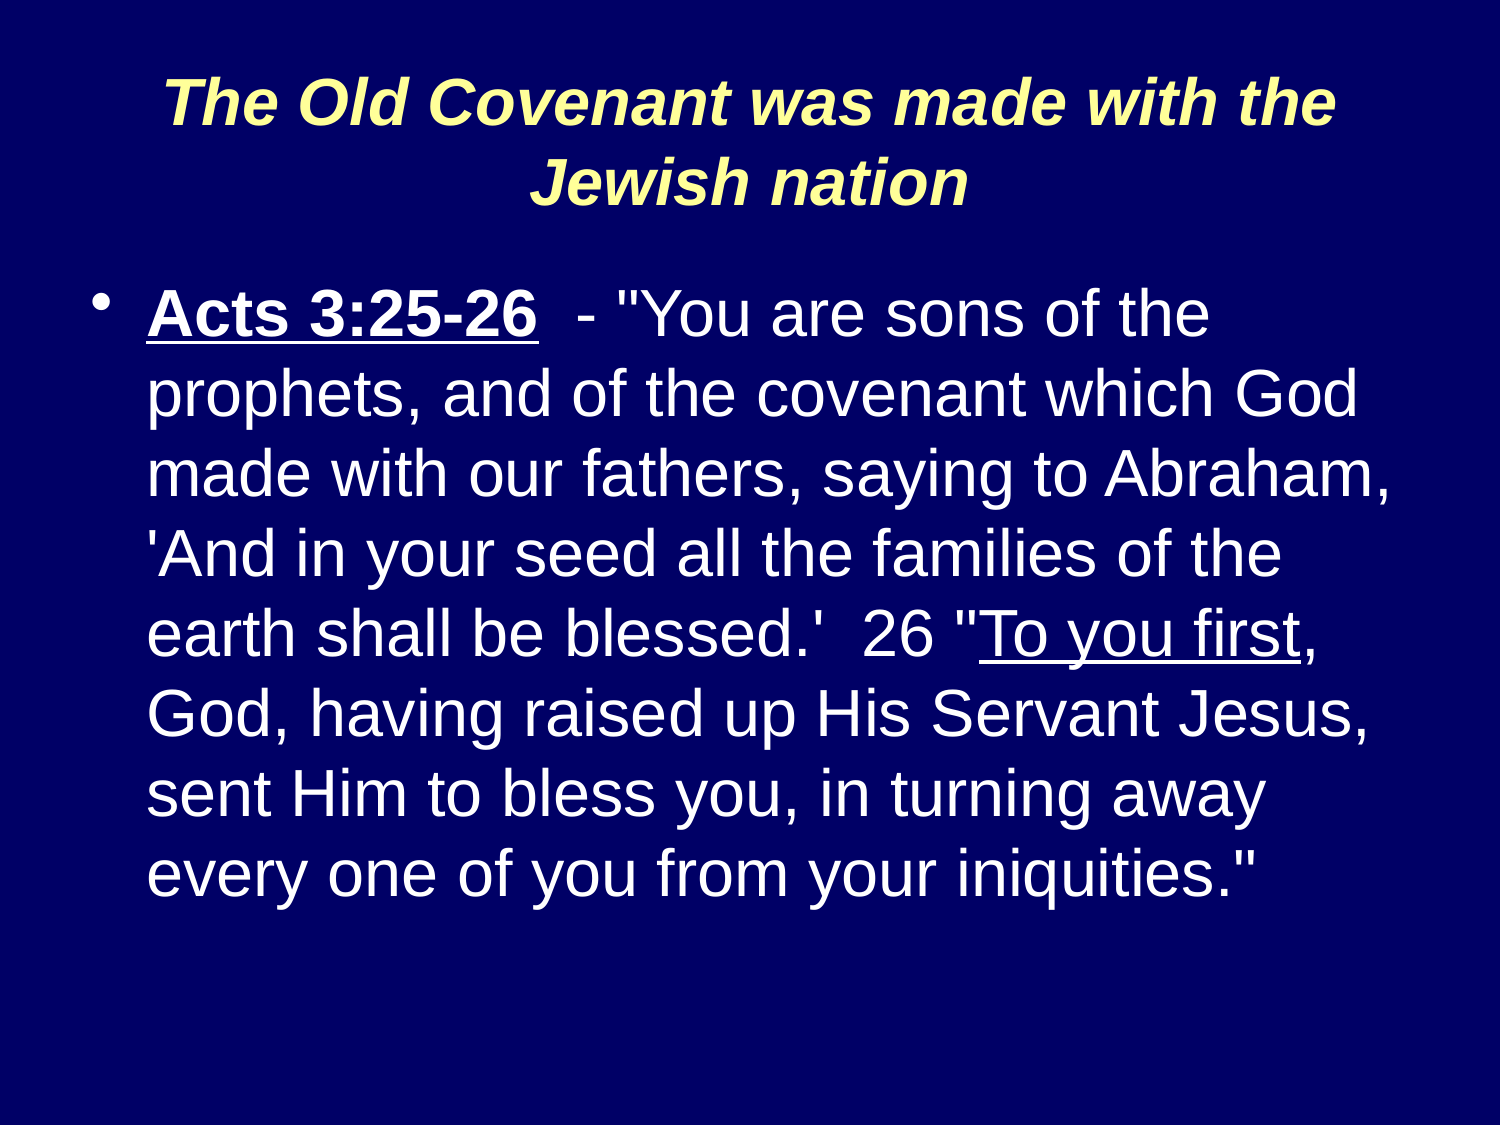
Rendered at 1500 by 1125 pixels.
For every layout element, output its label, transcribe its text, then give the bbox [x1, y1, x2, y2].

title The Old Covenant was made with the Jewish nation [75, 45, 1425, 233]
list Acts 3:25-26 - "You are sons of the prophets, and of the covenant which God made with our fathers, saying to Abraham, 'And in your seed all the families of the earth shall be blessed.' 26 "To you first, God, having raised up His Servant Jesus, sent Him to bless you, in turning away every one of you from your iniquities." [75, 262, 1425, 1005]
